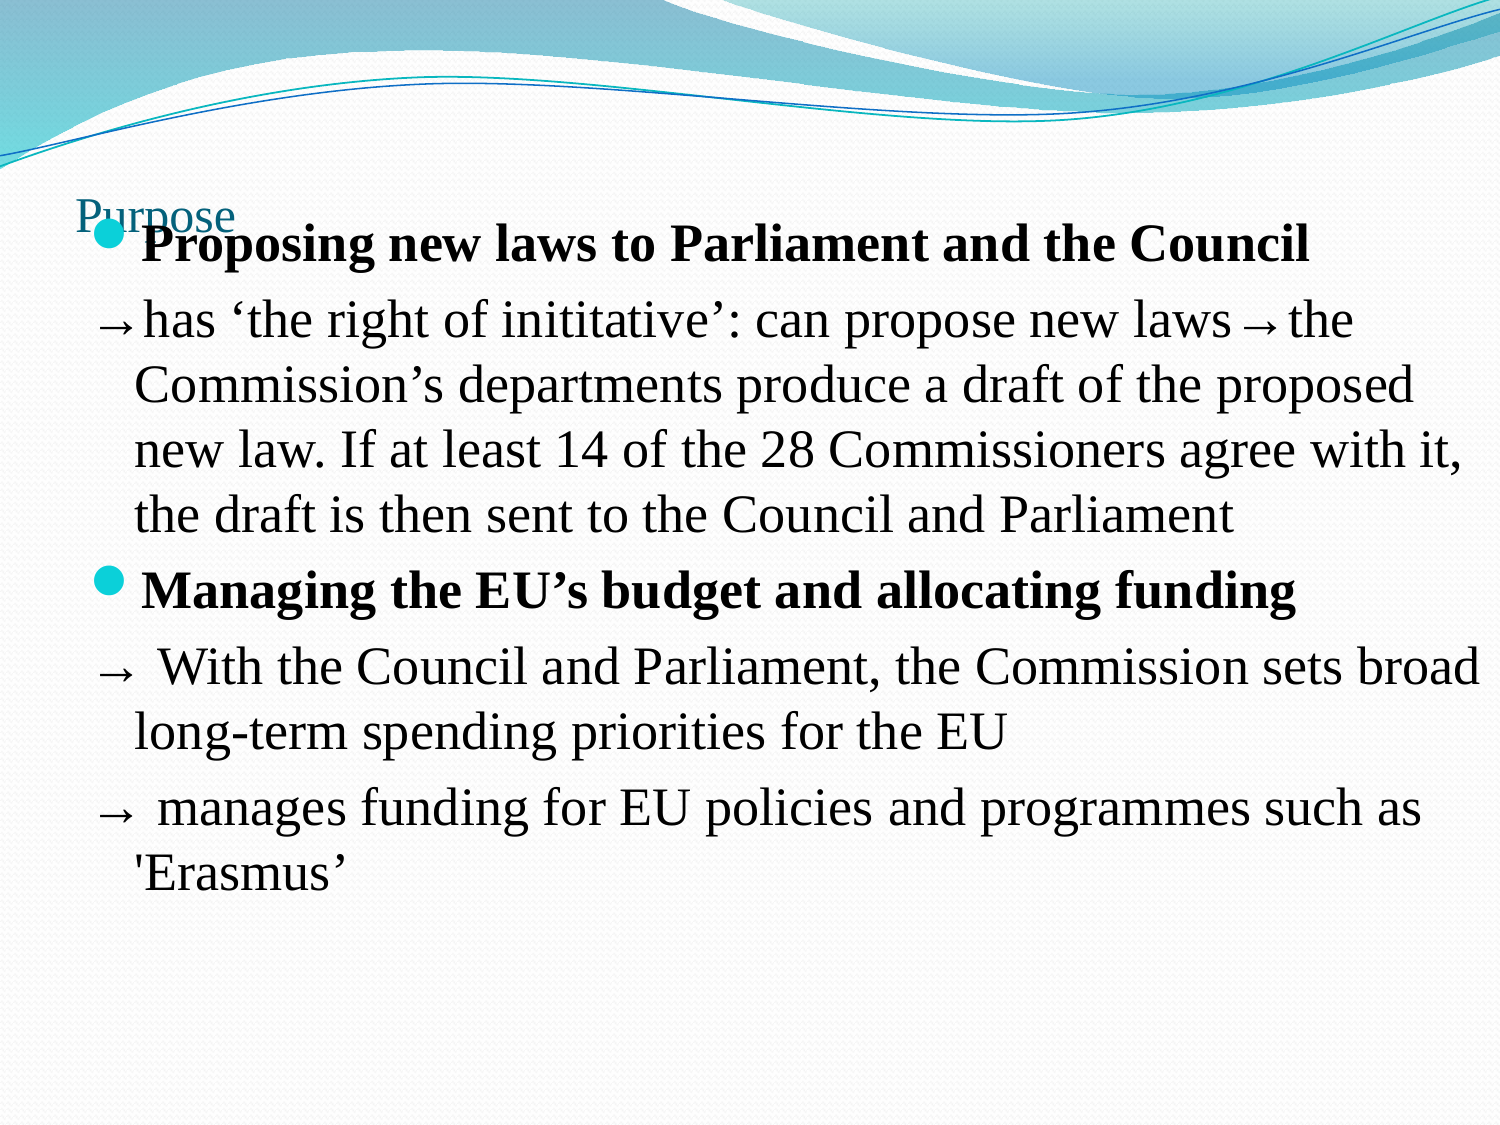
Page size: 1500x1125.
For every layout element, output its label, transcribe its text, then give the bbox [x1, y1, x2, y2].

list Proposing new laws to Parliament and the Council →has ‘the right of inititative’: can propose new laws→the Commission’s departments produce a draft of the proposed new law. If at least 14 of the 28 Commissioners agree with it, the draft is then sent to the Council and Parliament Managing the EU’s budget and allocating funding → With the Council and Parliament, the Commission sets broad long-term spending priorities for the EU → manages funding for EU policies and programmes such as 'Erasmus’ [75, 200, 1500, 988]
title Purpose [75, 115, 1425, 200]
